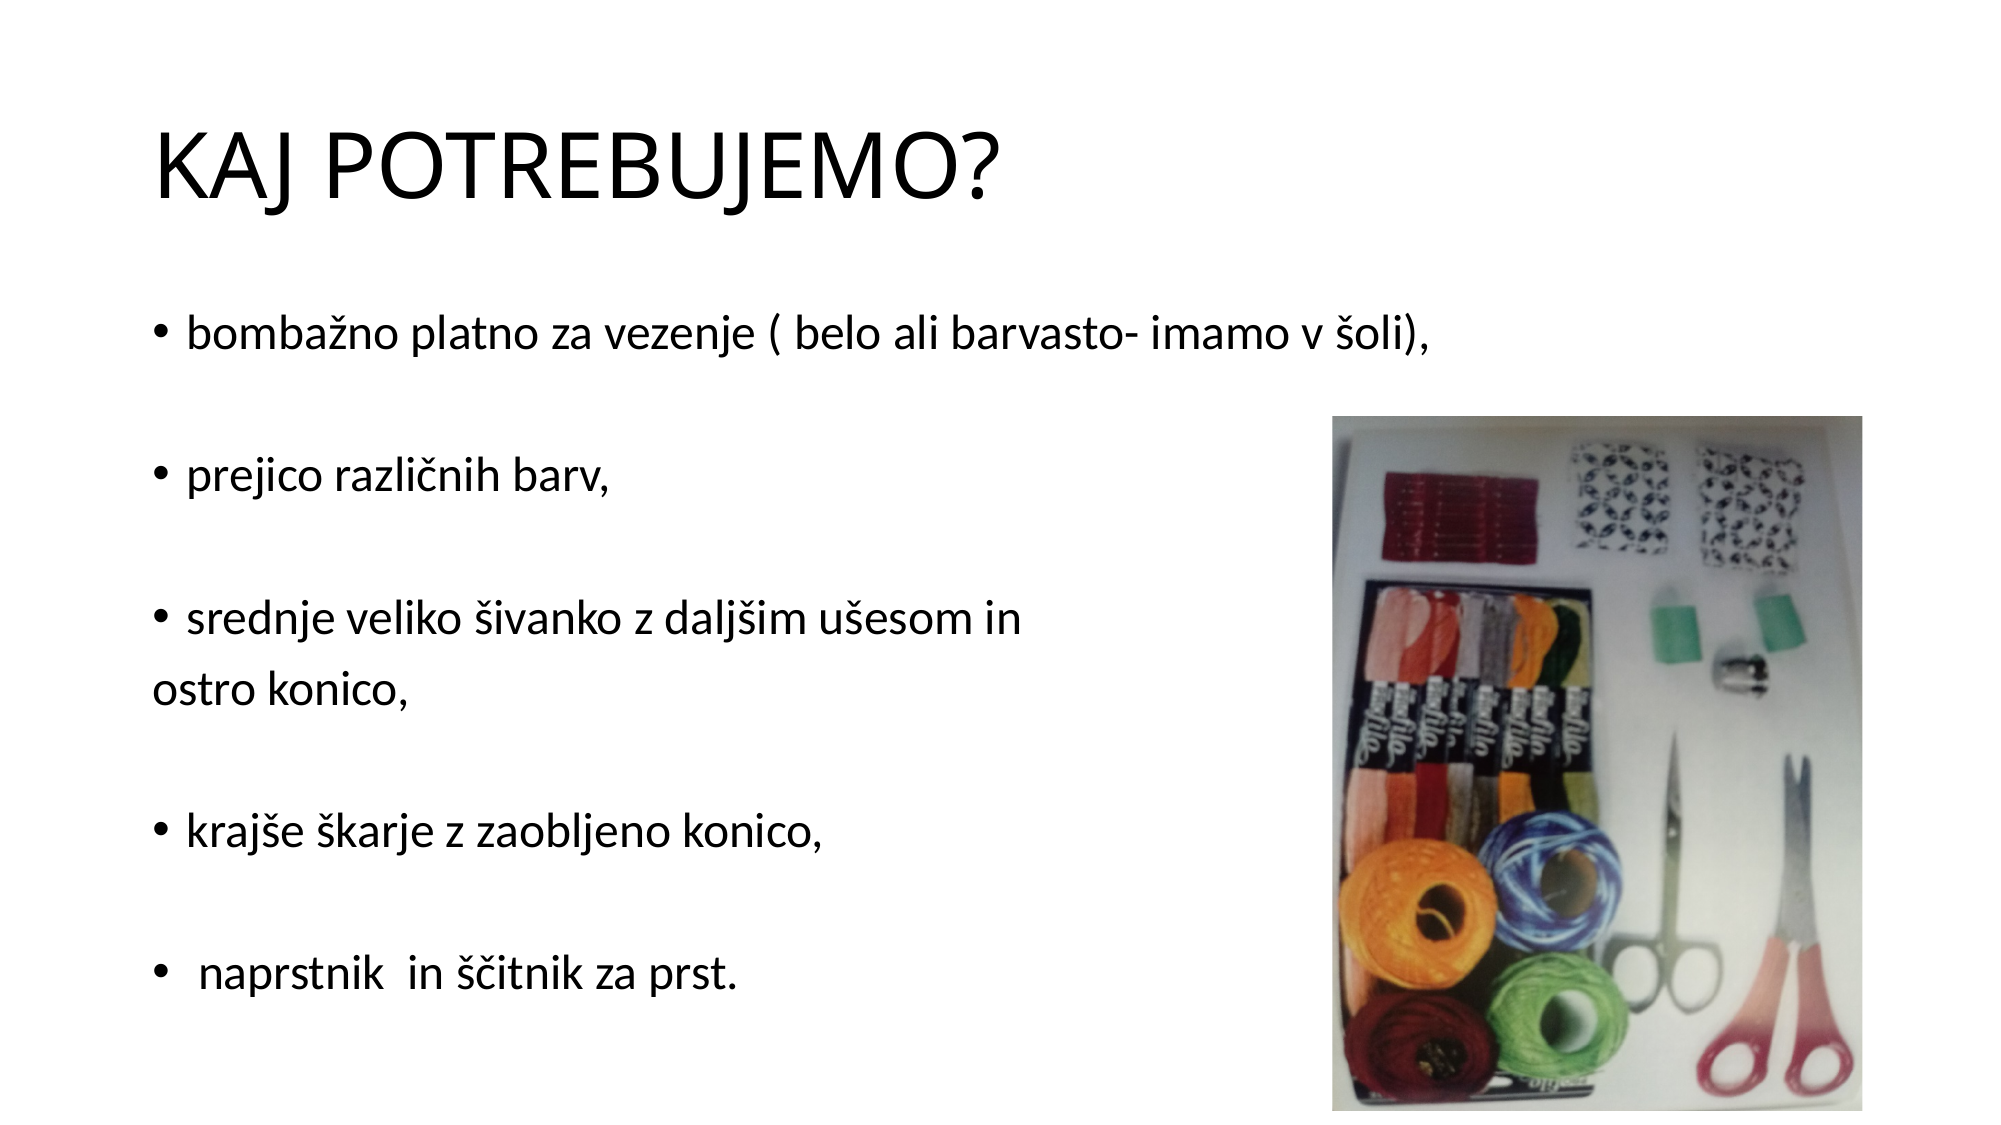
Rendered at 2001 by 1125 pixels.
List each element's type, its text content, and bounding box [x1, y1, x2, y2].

list bombažno platno za vezenje ( belo ali barvasto- imamo v šoli), prejico različnih barv, srednje veliko šivanko z daljšim ušesom in ostro konico, krajše škarje z zaobljeno konico, naprstnik in ščitnik za prst. [137, 299, 1863, 1014]
picture [1250, 416, 1945, 1110]
title KAJ POTREBUJEMO? [137, 59, 1863, 278]
